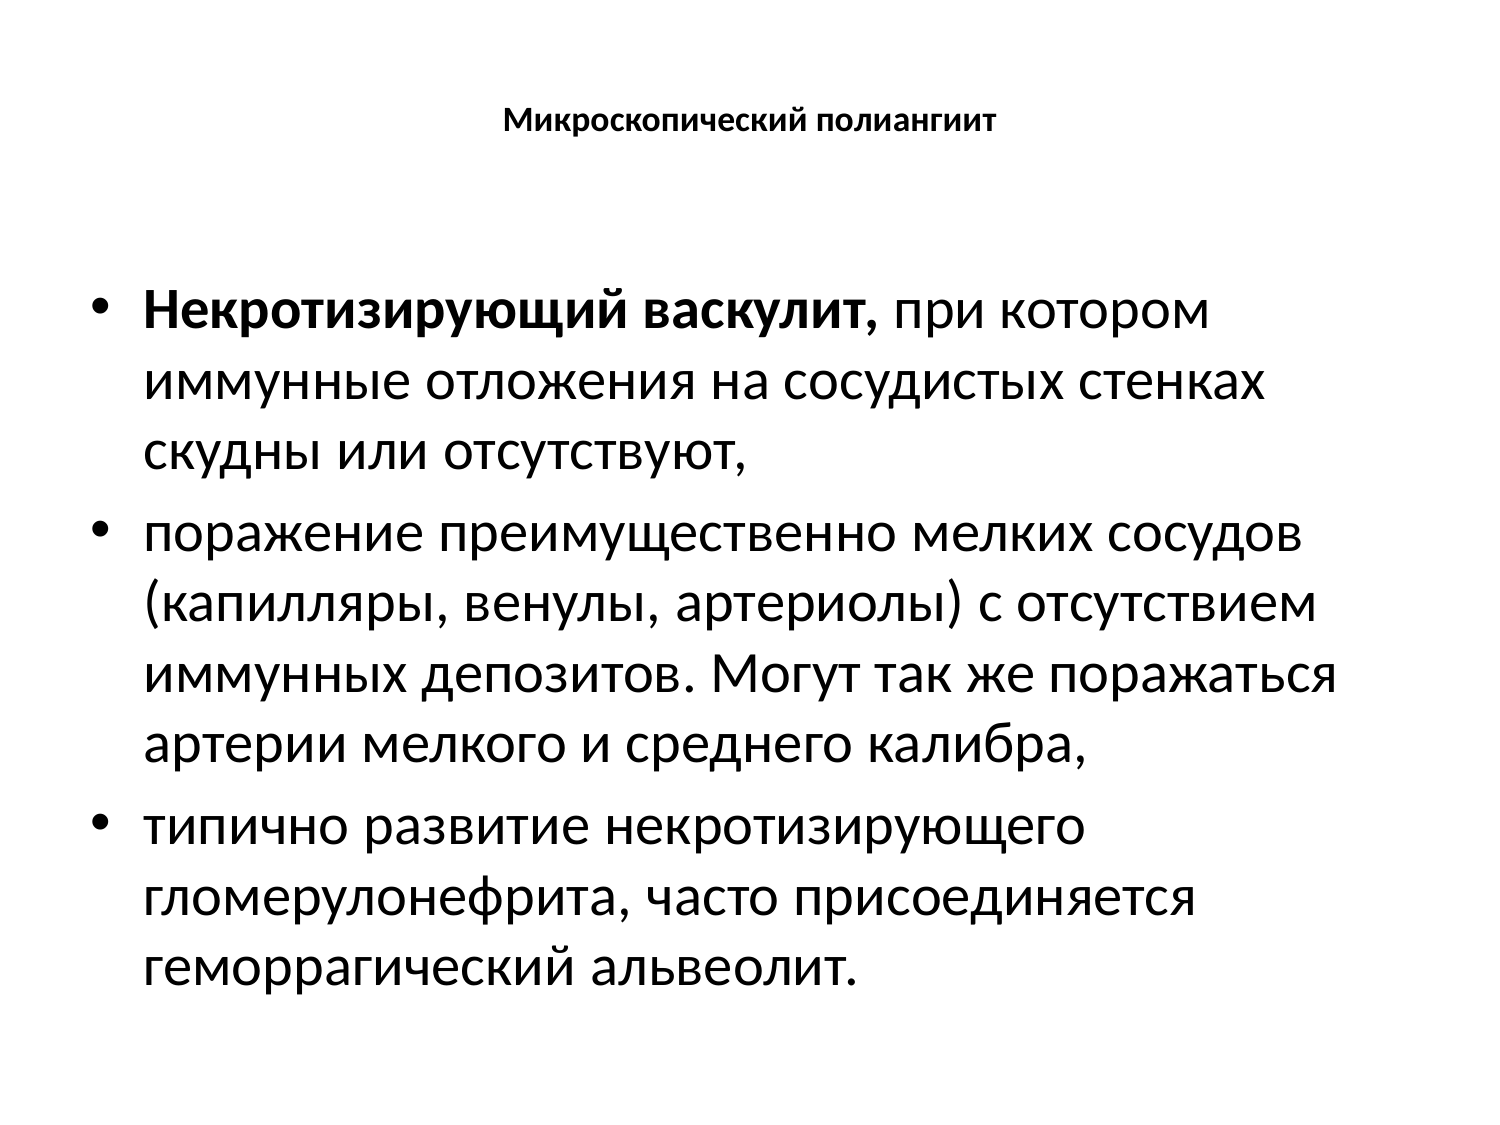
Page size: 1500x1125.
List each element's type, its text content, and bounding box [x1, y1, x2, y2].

title Микроскопический полиангиит [75, 45, 1425, 233]
list Некротизирующий васкулит, при котором иммунные отложения на сосудистых стенках скудны или отсутствуют, поражение преимущественно мелких сосудов (капилляры, венулы, артериолы) с отсутствием иммунных депозитов. Могут так же поражаться артерии мелкого и среднего калибра, типично развитие некротизирующего гломерулонефрита, часто присоединяется геморрагический альвеолит. [75, 262, 1425, 1005]
